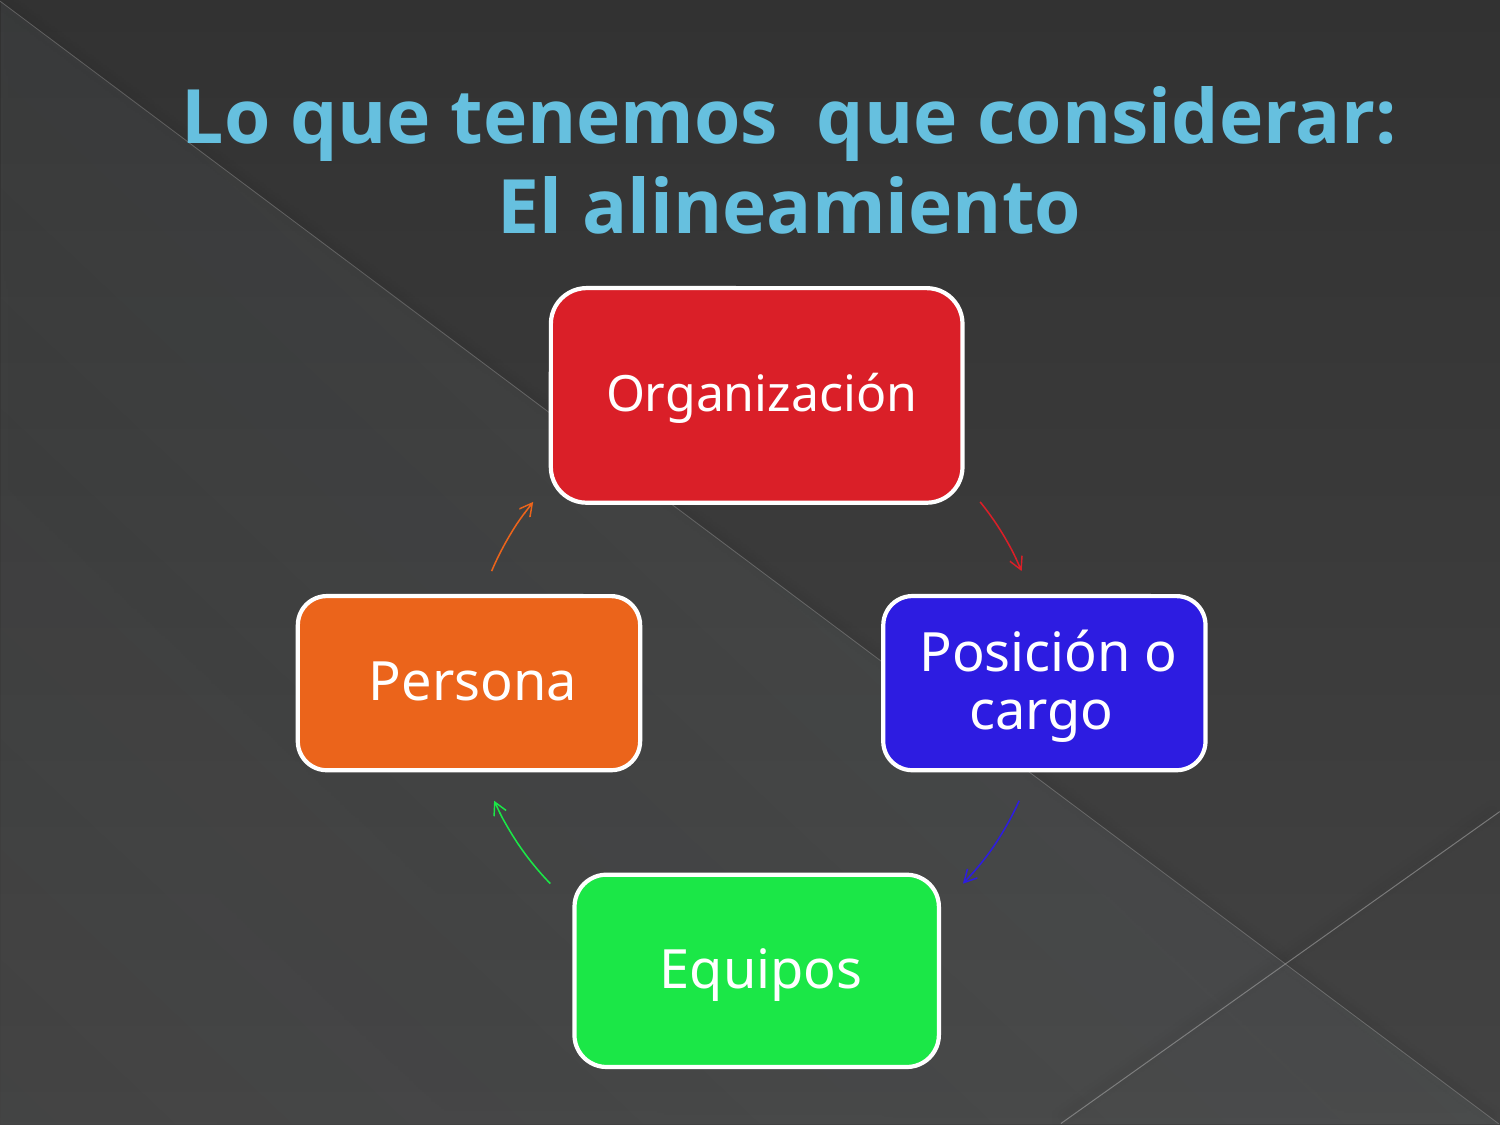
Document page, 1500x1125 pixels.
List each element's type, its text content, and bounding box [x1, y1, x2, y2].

title Lo que tenemos que considerar: El alineamiento [75, 43, 1425, 274]
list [76, 302, 1427, 1053]
